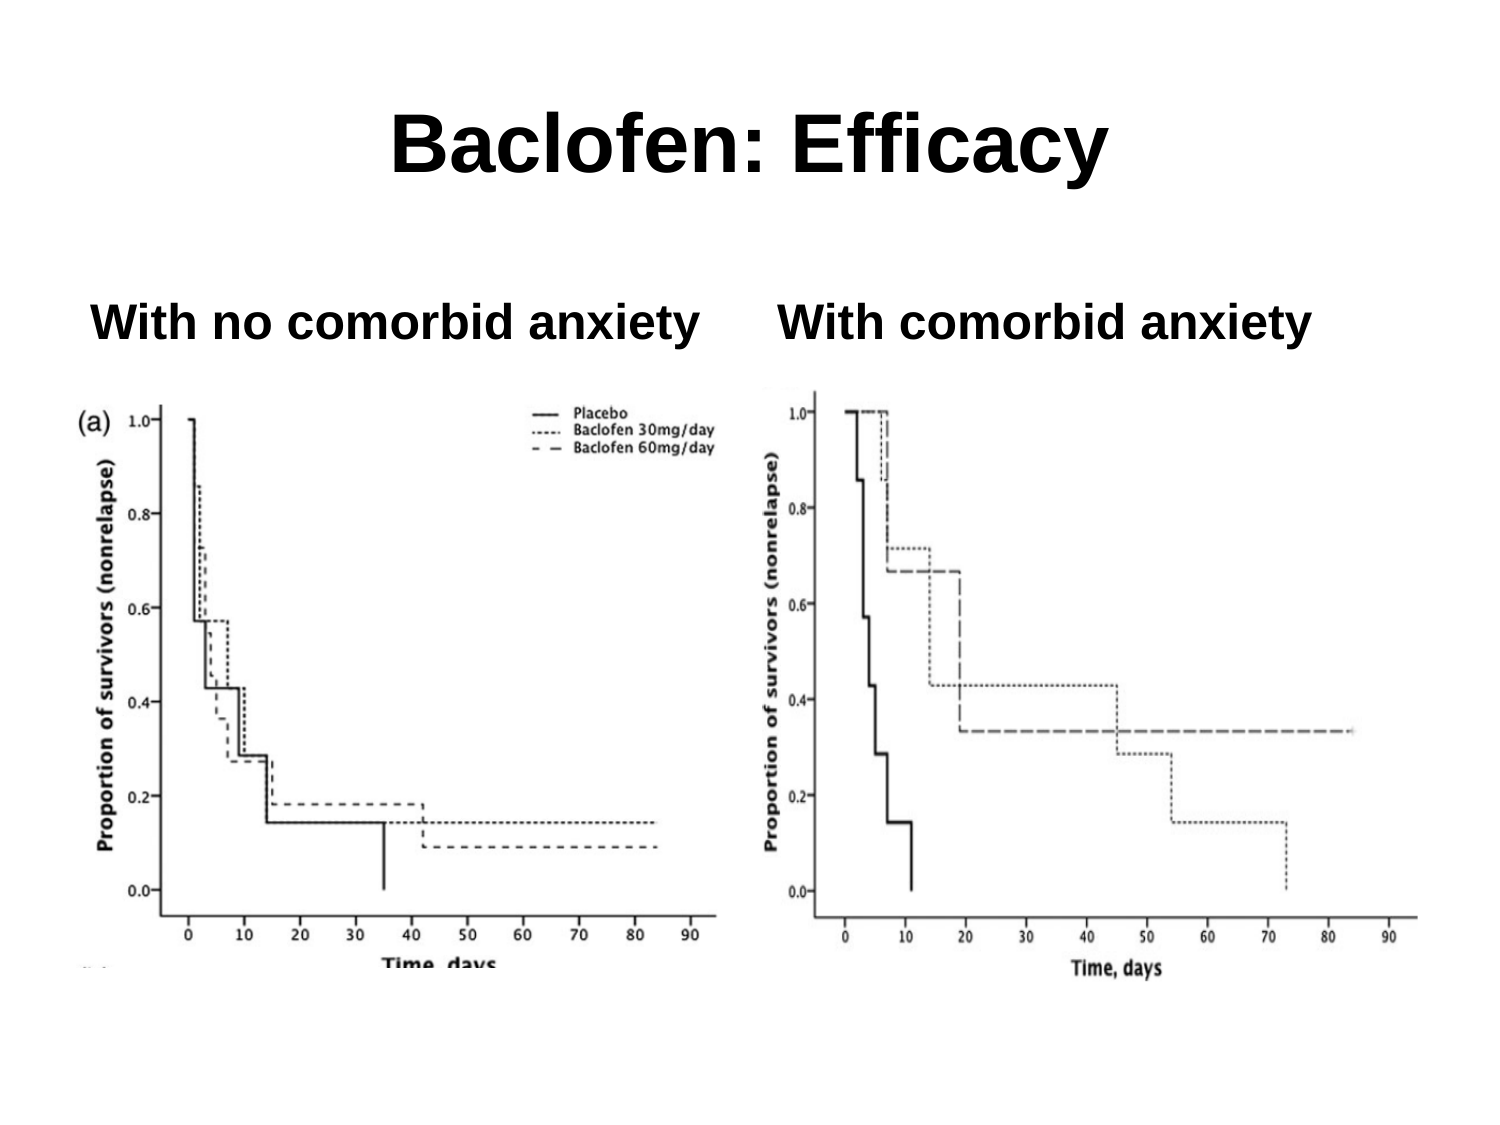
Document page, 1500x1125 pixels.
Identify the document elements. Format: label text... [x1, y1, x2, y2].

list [74, 394, 738, 968]
list With comorbid anxiety [761, 251, 1426, 357]
title Baclofen: Efficacy [74, 44, 1426, 233]
list With no comorbid anxiety [74, 251, 738, 357]
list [761, 387, 1426, 988]
